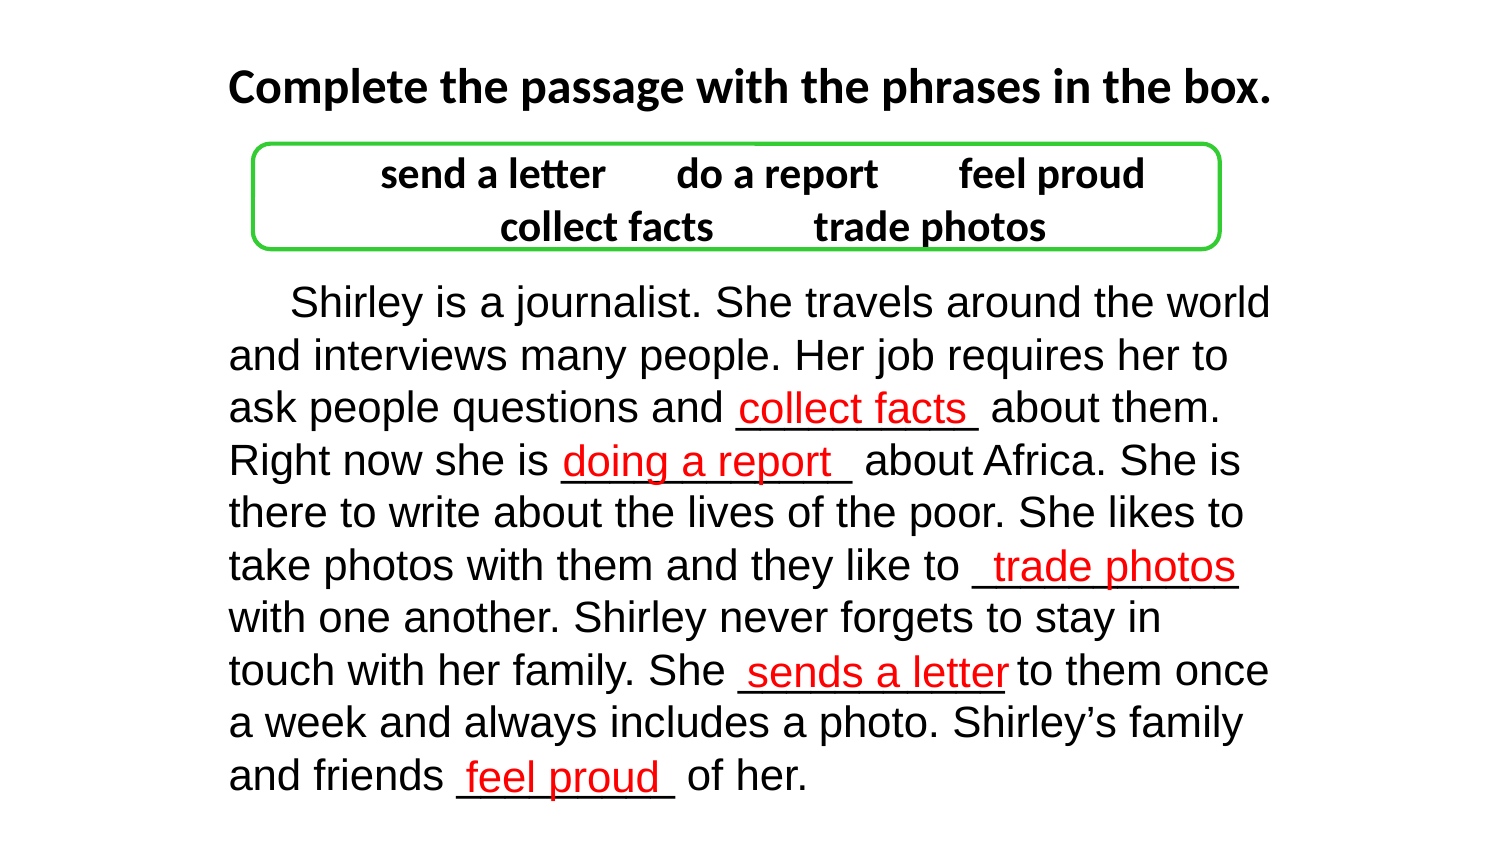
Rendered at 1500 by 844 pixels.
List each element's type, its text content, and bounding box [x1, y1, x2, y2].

text_box Complete the passage with the phrases in the box. [213, 35, 1313, 132]
text_box [368, 140, 1313, 211]
text_box send a letter do a report feel proud collect facts trade photos [316, 137, 1231, 143]
text_box trade photos [978, 530, 1275, 598]
text_box sends a letter [732, 635, 1029, 704]
text_box collect facts [723, 372, 988, 440]
text_box Shirley is a journalist. She travels around the world and interviews many people. Her job requires her to ask people questions and __________ about them. Right now she is ____________ about Africa. She is there to write about the lives of the poor. She likes to take photos with them and they like to ___________ with one another. Shirley never forgets to stay in touch with her family. She ___________ to them once a week and always includes a photo. Shirley’s family and friends _________ of her. [213, 266, 1295, 807]
text_box feel proud [451, 741, 748, 809]
text_box [252, 143, 1220, 250]
text_box doing a report [547, 425, 875, 493]
text_box send a letter do a report feel proud collect facts trade photos [316, 211, 1231, 258]
